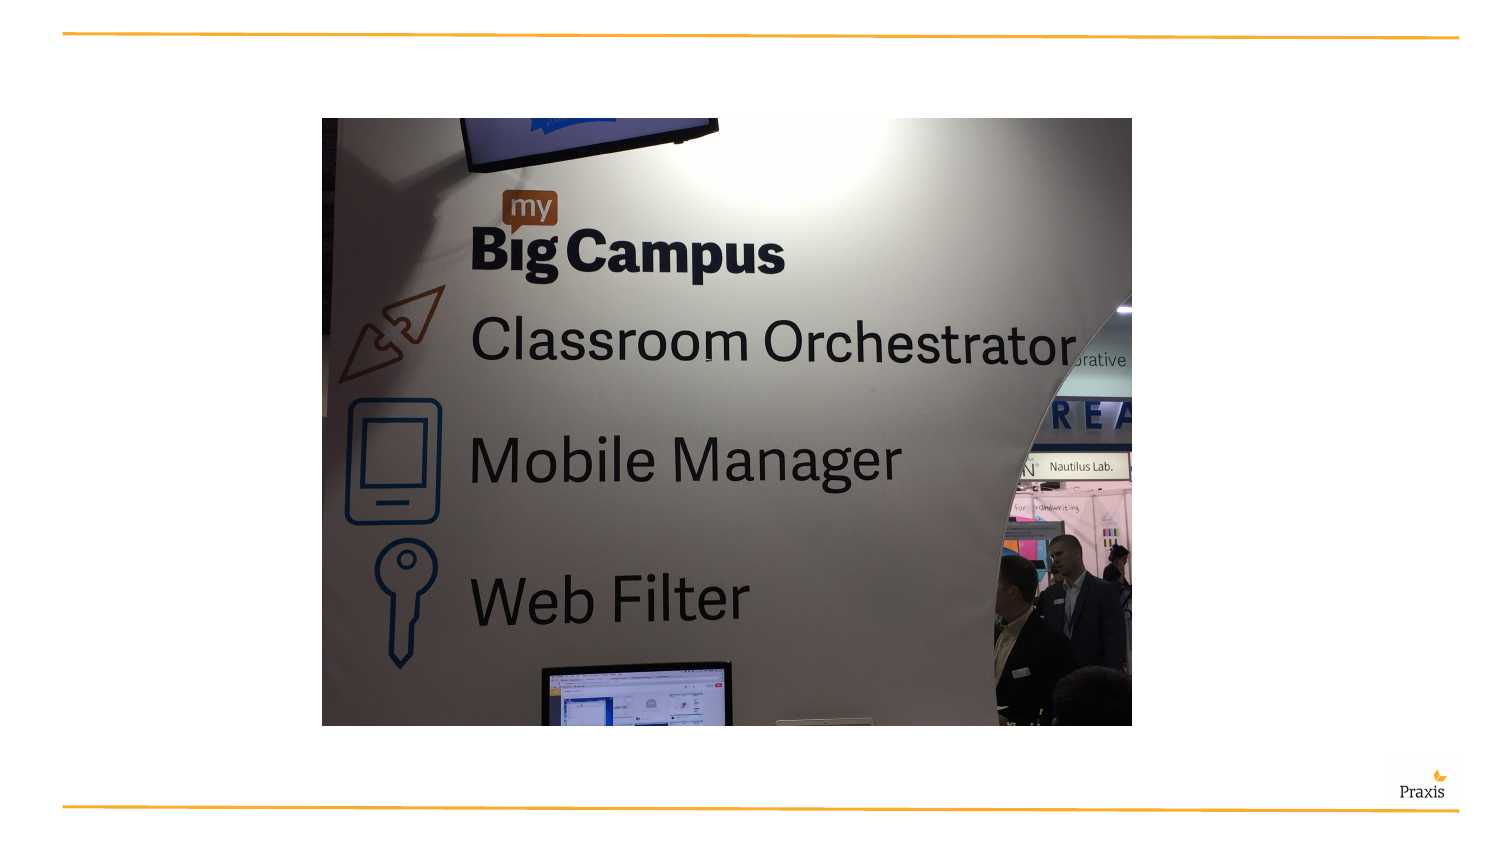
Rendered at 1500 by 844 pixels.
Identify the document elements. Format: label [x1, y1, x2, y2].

picture [321, 118, 1132, 726]
picture [1387, 757, 1460, 809]
